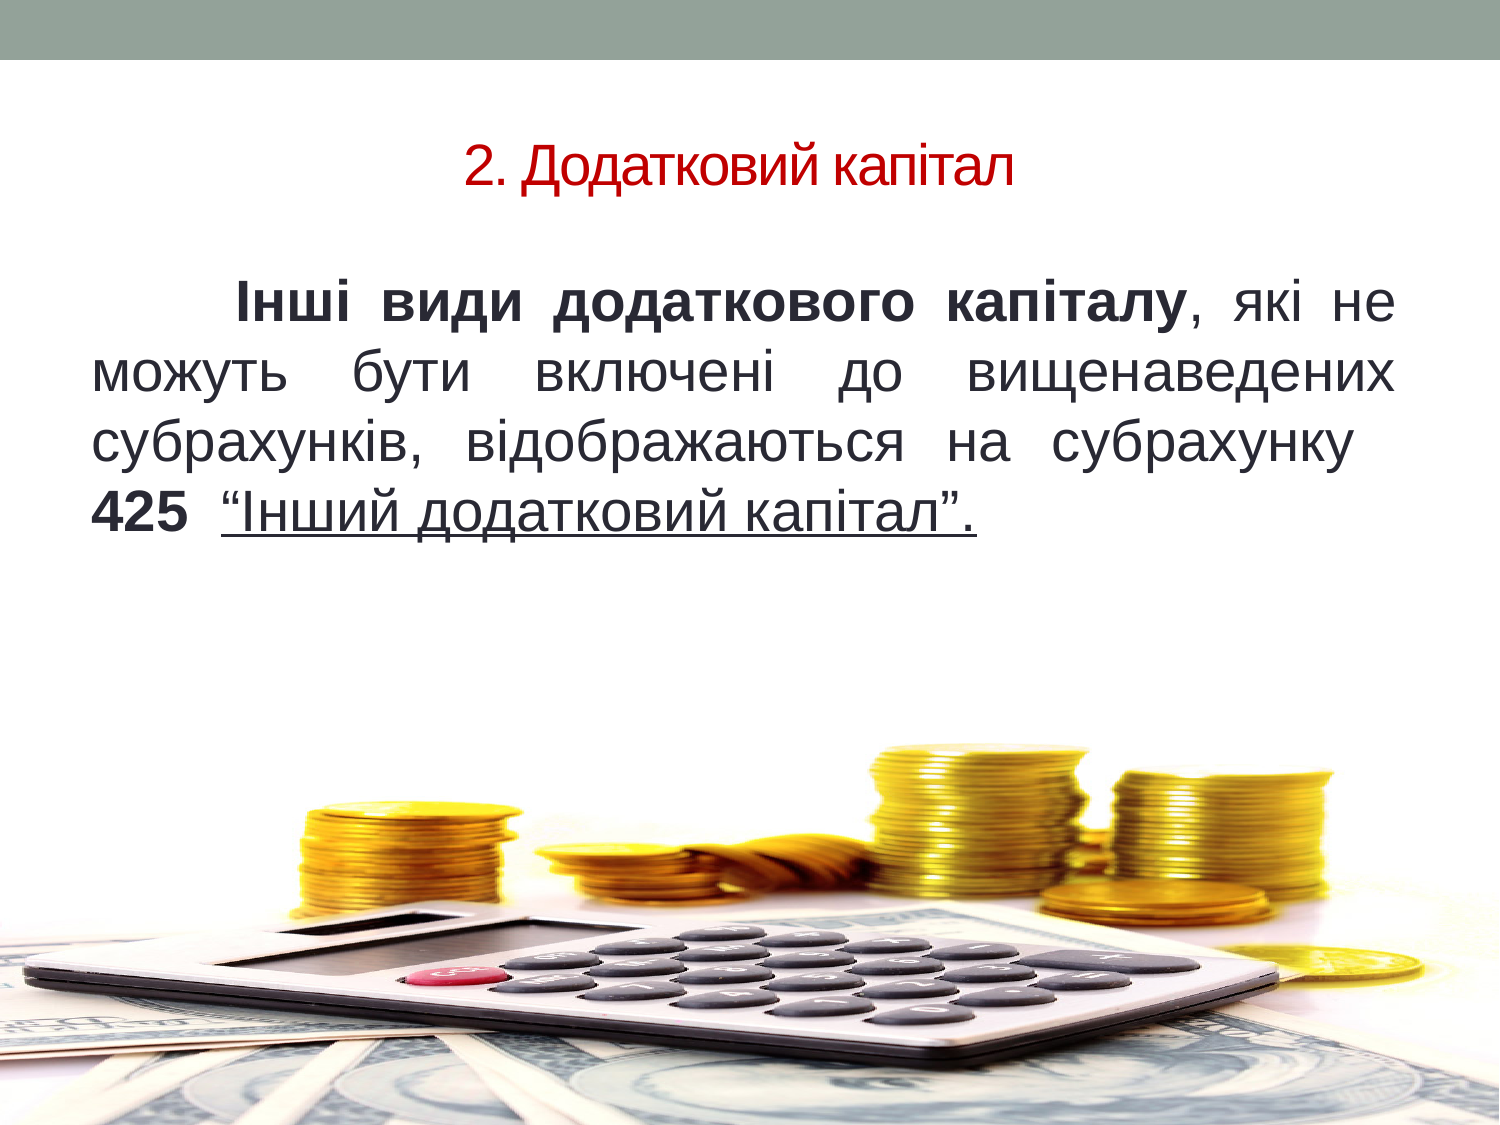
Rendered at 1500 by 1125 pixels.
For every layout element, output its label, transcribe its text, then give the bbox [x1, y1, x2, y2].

title 2. Додатковий капітал [64, 80, 1415, 244]
picture [0, 727, 1500, 1125]
text_box Інші види додаткового капіталу, які не можуть бути включені до вищенаведених субрахунків, відображаються на субрахунку 425 “Інший додатковий капітал”. [76, 255, 1412, 550]
